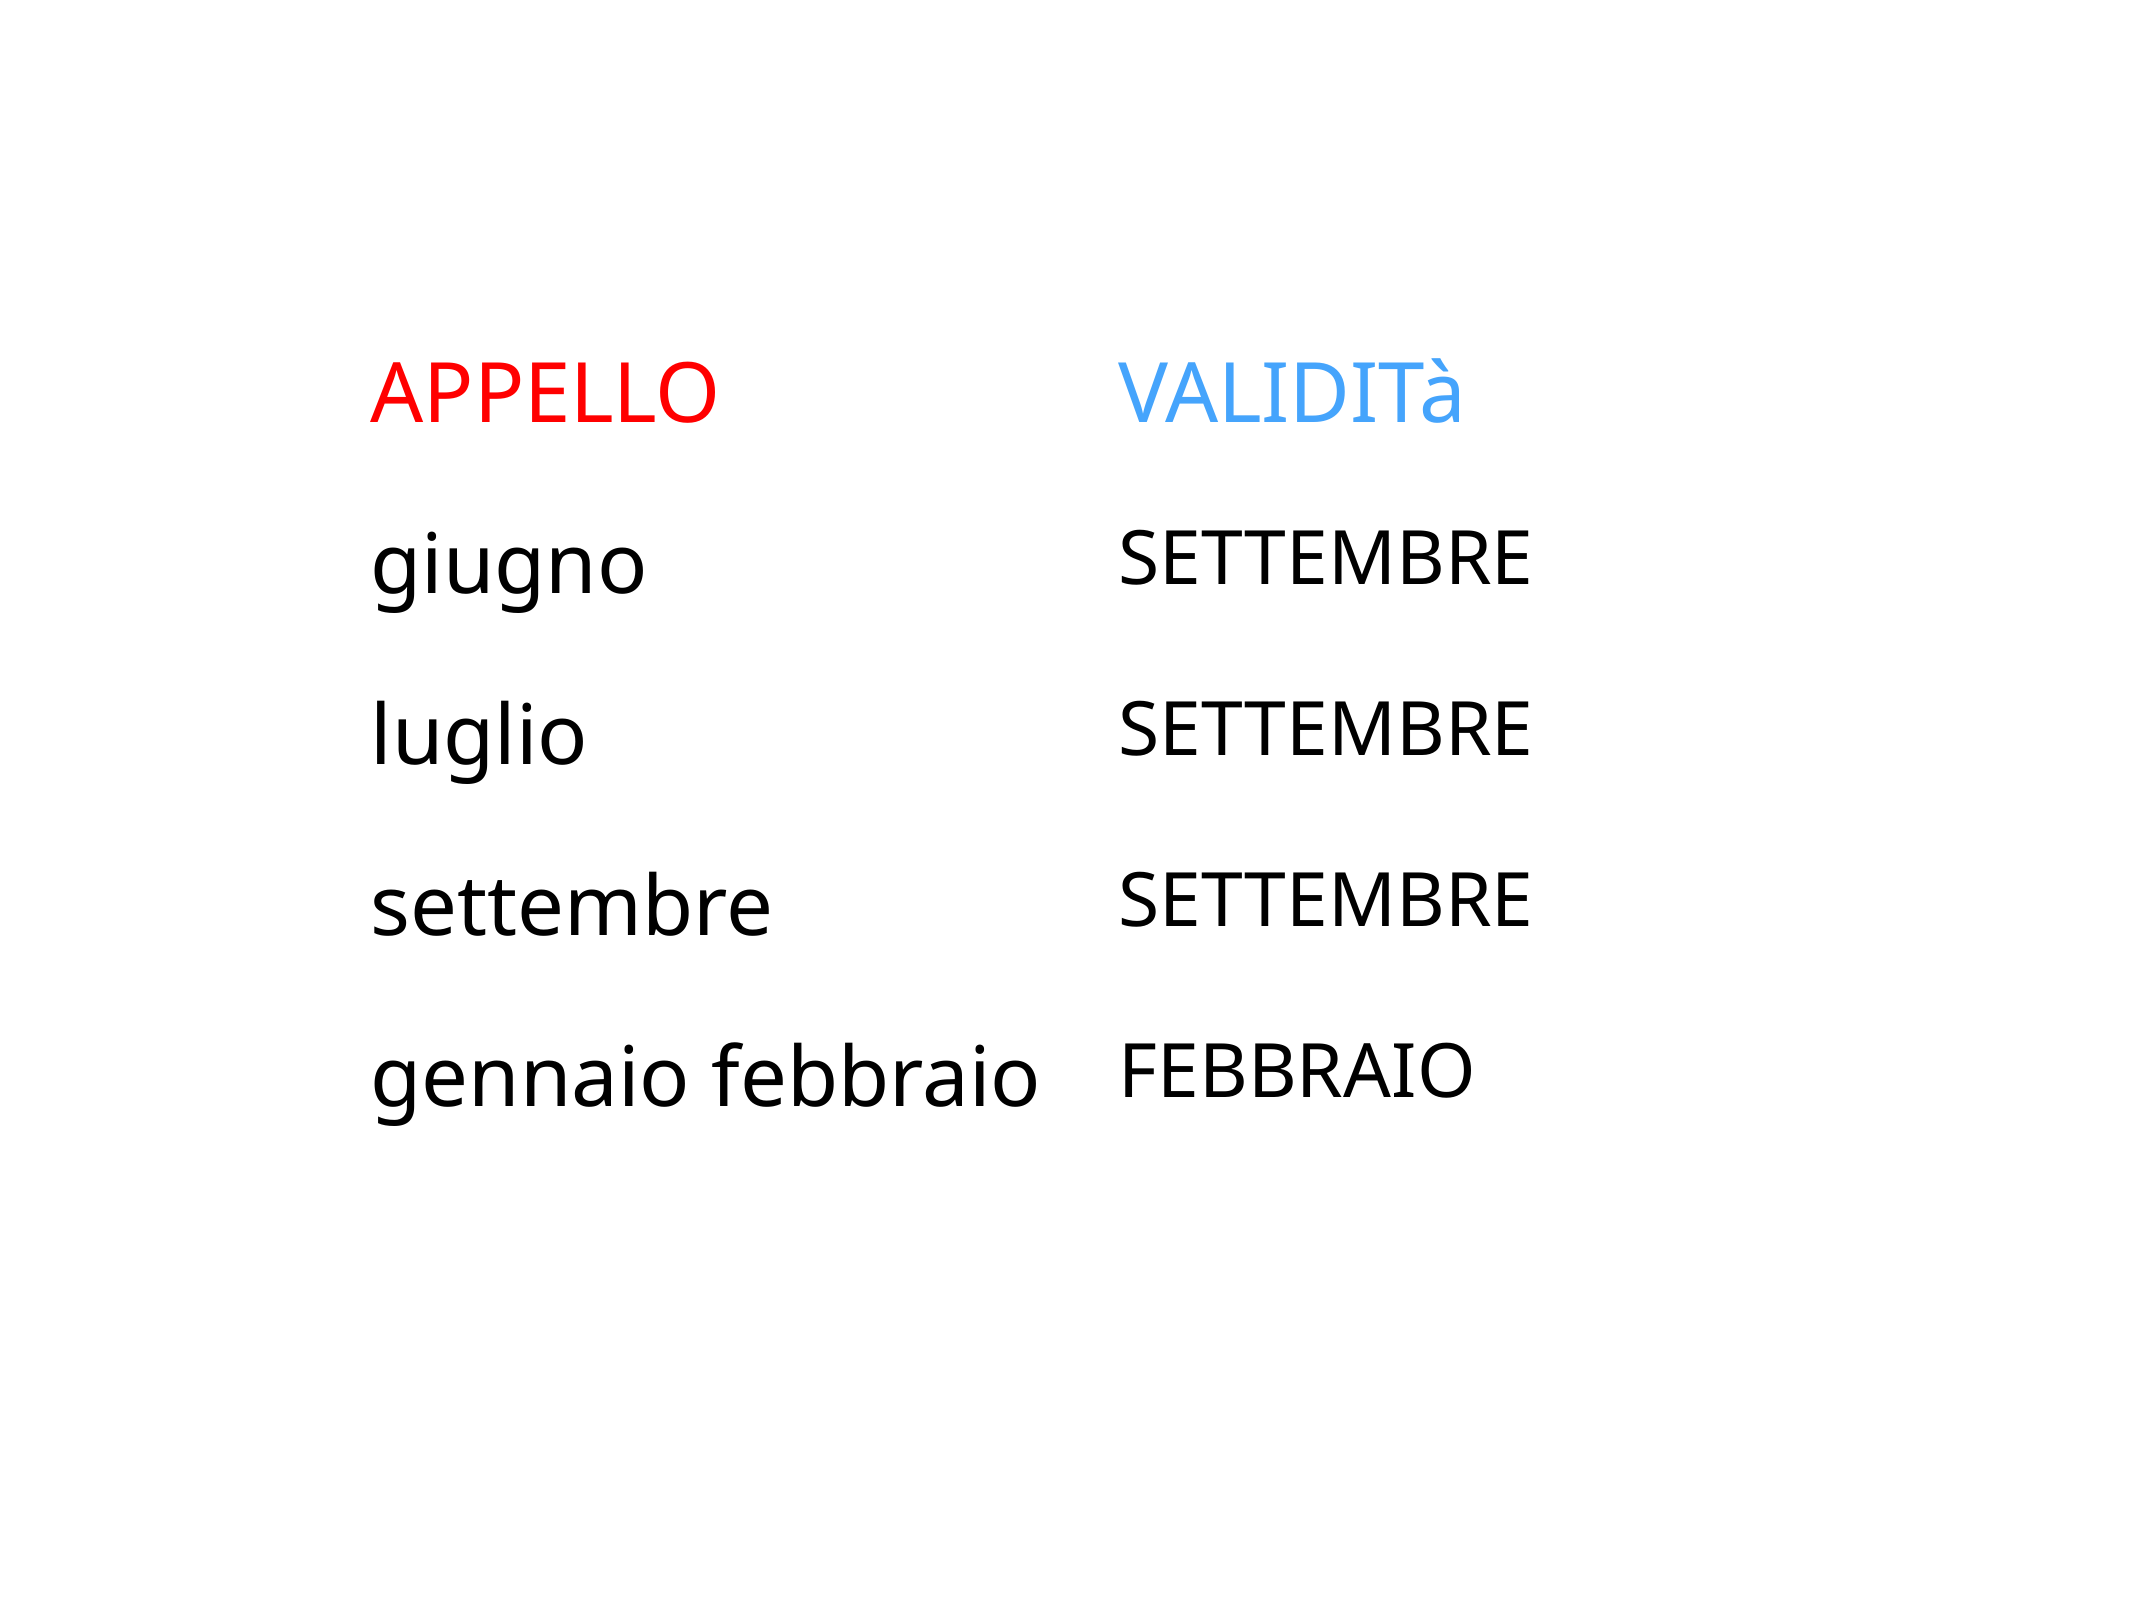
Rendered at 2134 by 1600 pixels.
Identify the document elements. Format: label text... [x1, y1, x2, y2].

table_cell giugno [356, 498, 1103, 667]
table_cell settembre [356, 840, 1103, 1009]
table_cell FEBBRAIO [1105, 1011, 1851, 1180]
table_cell SETTEMBRE [1105, 840, 1851, 1009]
table_header APPELLO [356, 327, 1103, 496]
table_header VALIDITà [1105, 327, 1851, 496]
table_cell SETTEMBRE [1105, 669, 1851, 838]
table_cell gennaio febbraio [356, 1011, 1103, 1180]
table_cell luglio [356, 669, 1103, 838]
table_cell SETTEMBRE [1105, 498, 1851, 667]
